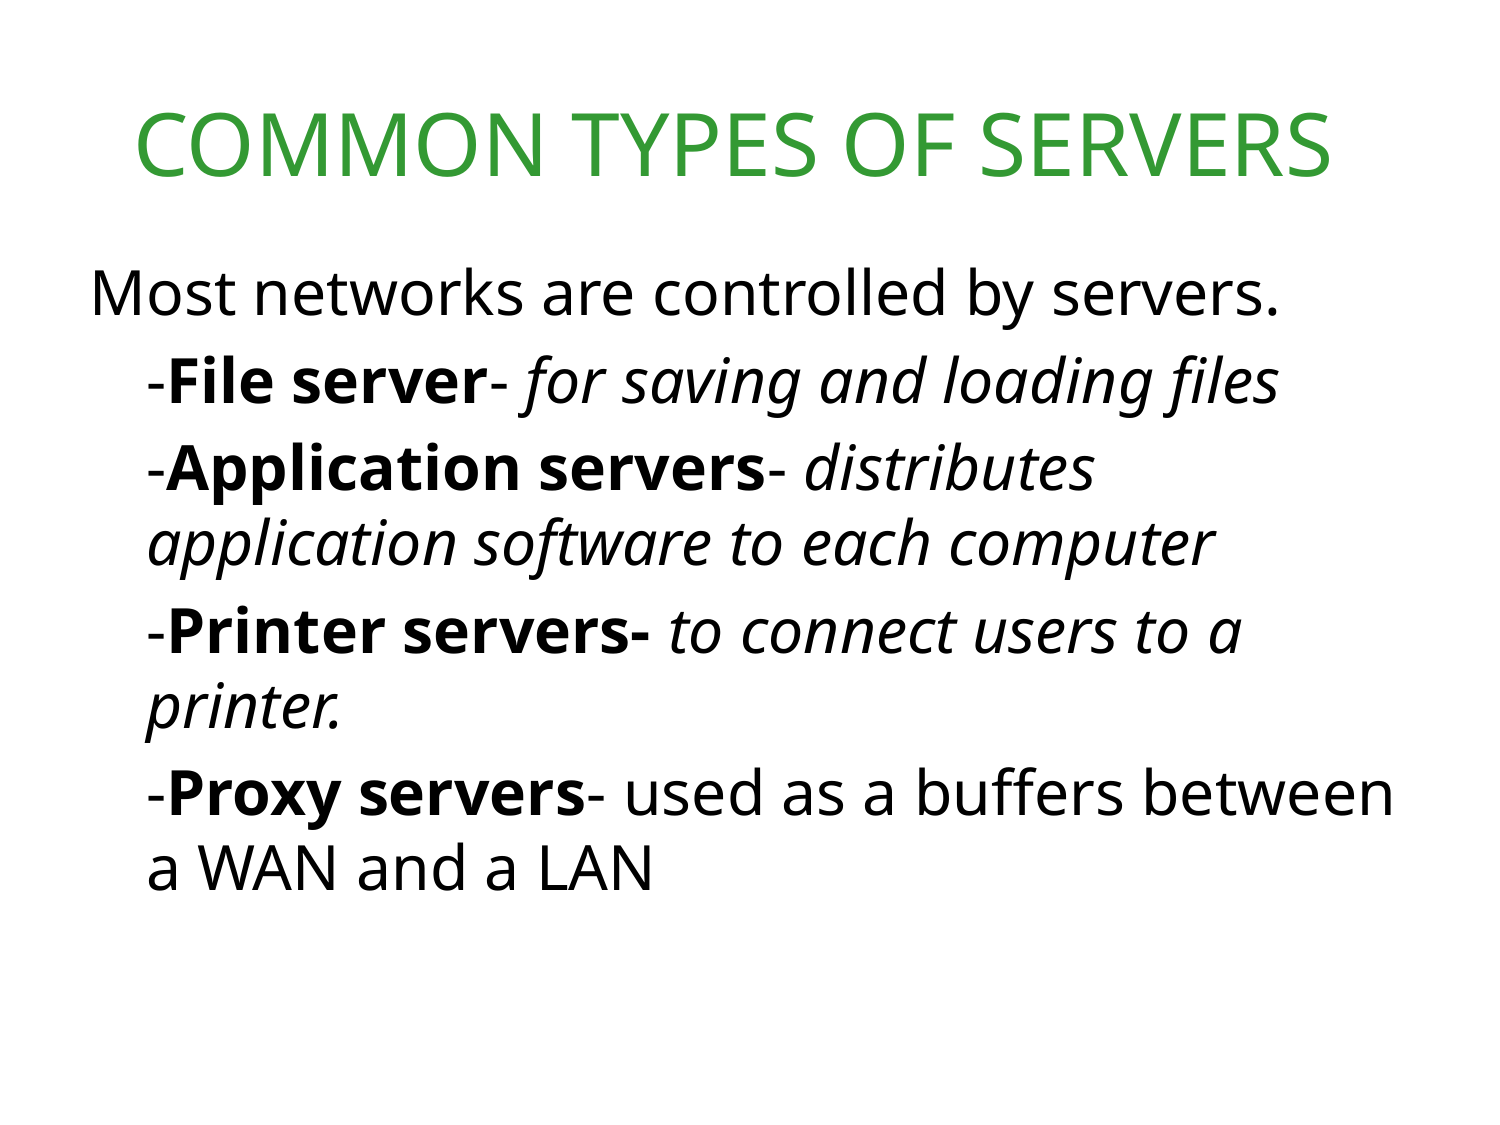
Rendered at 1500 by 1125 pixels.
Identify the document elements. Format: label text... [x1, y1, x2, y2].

text_box Most networks are controlled by servers. -File server- for saving and loading files -Application servers- distributes application software to each computer -Printer servers- to connect users to a printer. -Proxy servers- used as a buffers between a WAN and a LAN [75, 246, 1424, 977]
text_box COMMON TYPES OF SERVERS [58, 82, 1409, 270]
